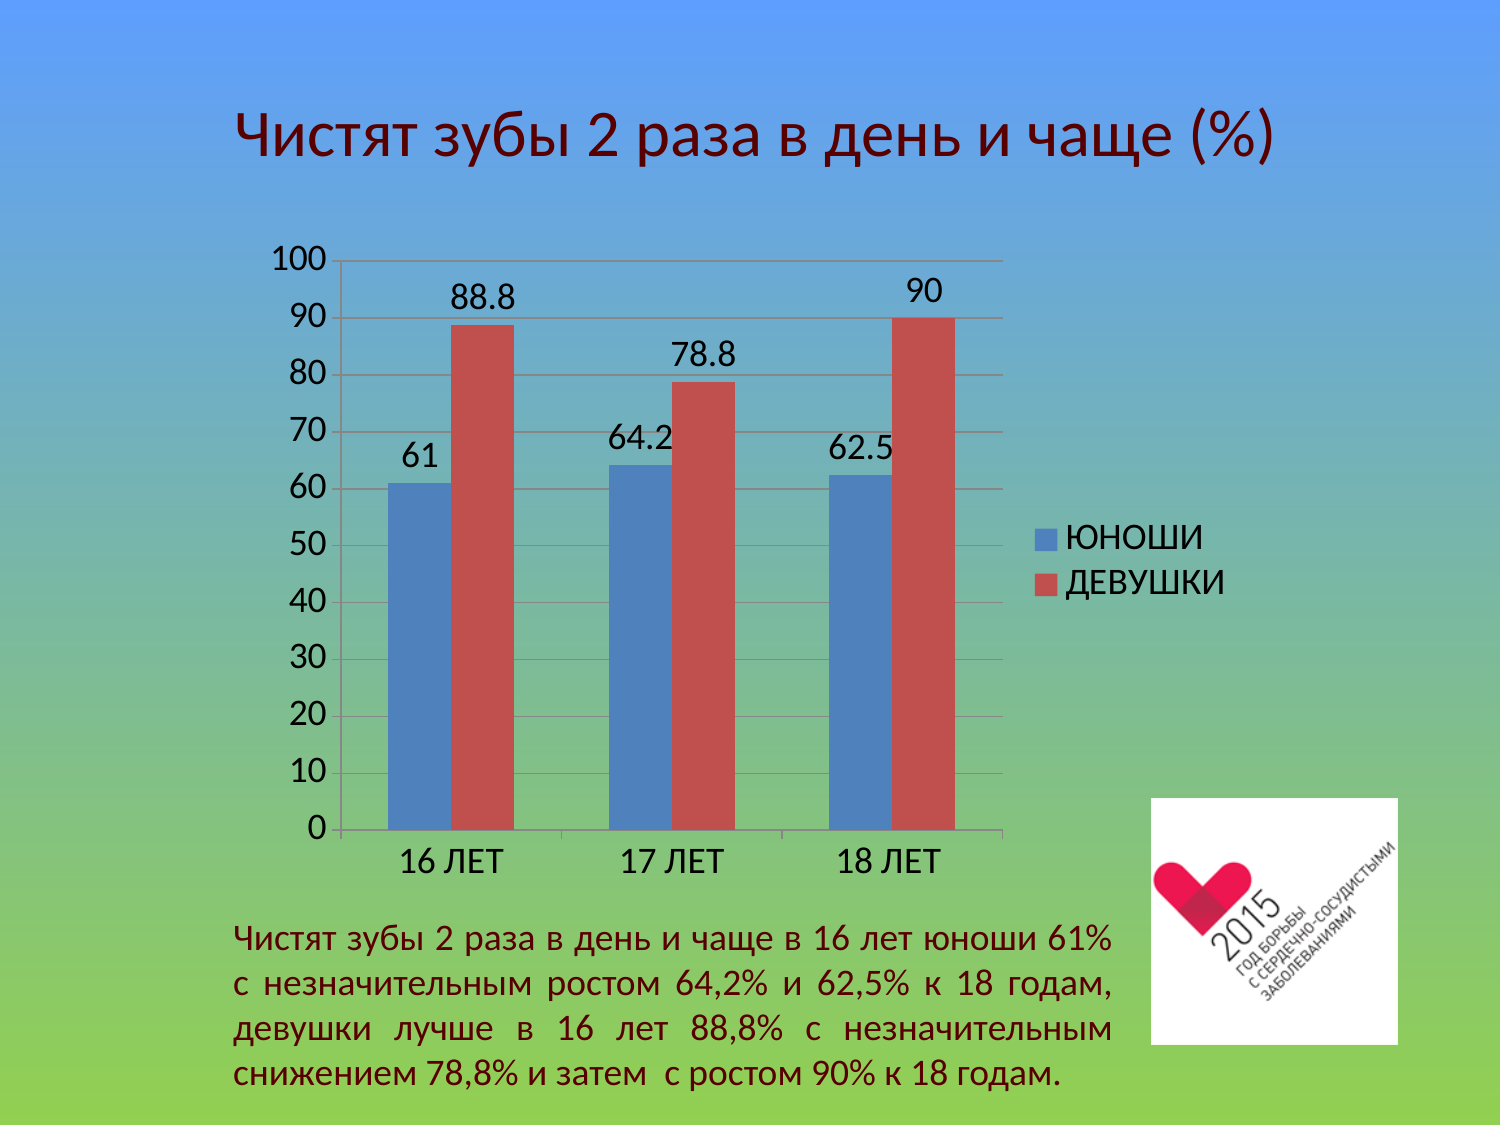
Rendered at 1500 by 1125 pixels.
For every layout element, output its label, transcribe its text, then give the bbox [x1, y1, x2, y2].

chart [249, 228, 1251, 897]
picture [1151, 798, 1399, 1046]
subtitle Чистят зубы 2 раза в день и чаще (%) [82, 82, 1430, 235]
text_box Чистят зубы 2 раза в день и чаще в 16 лет юноши 61% с незначительным ростом 64,2% и 62,5% к 18 годам, девушки лучше в 16 лет 88,8% с незначительным снижением 78,8% и затем с ростом 90% к 18 годам. [218, 905, 1128, 1100]
